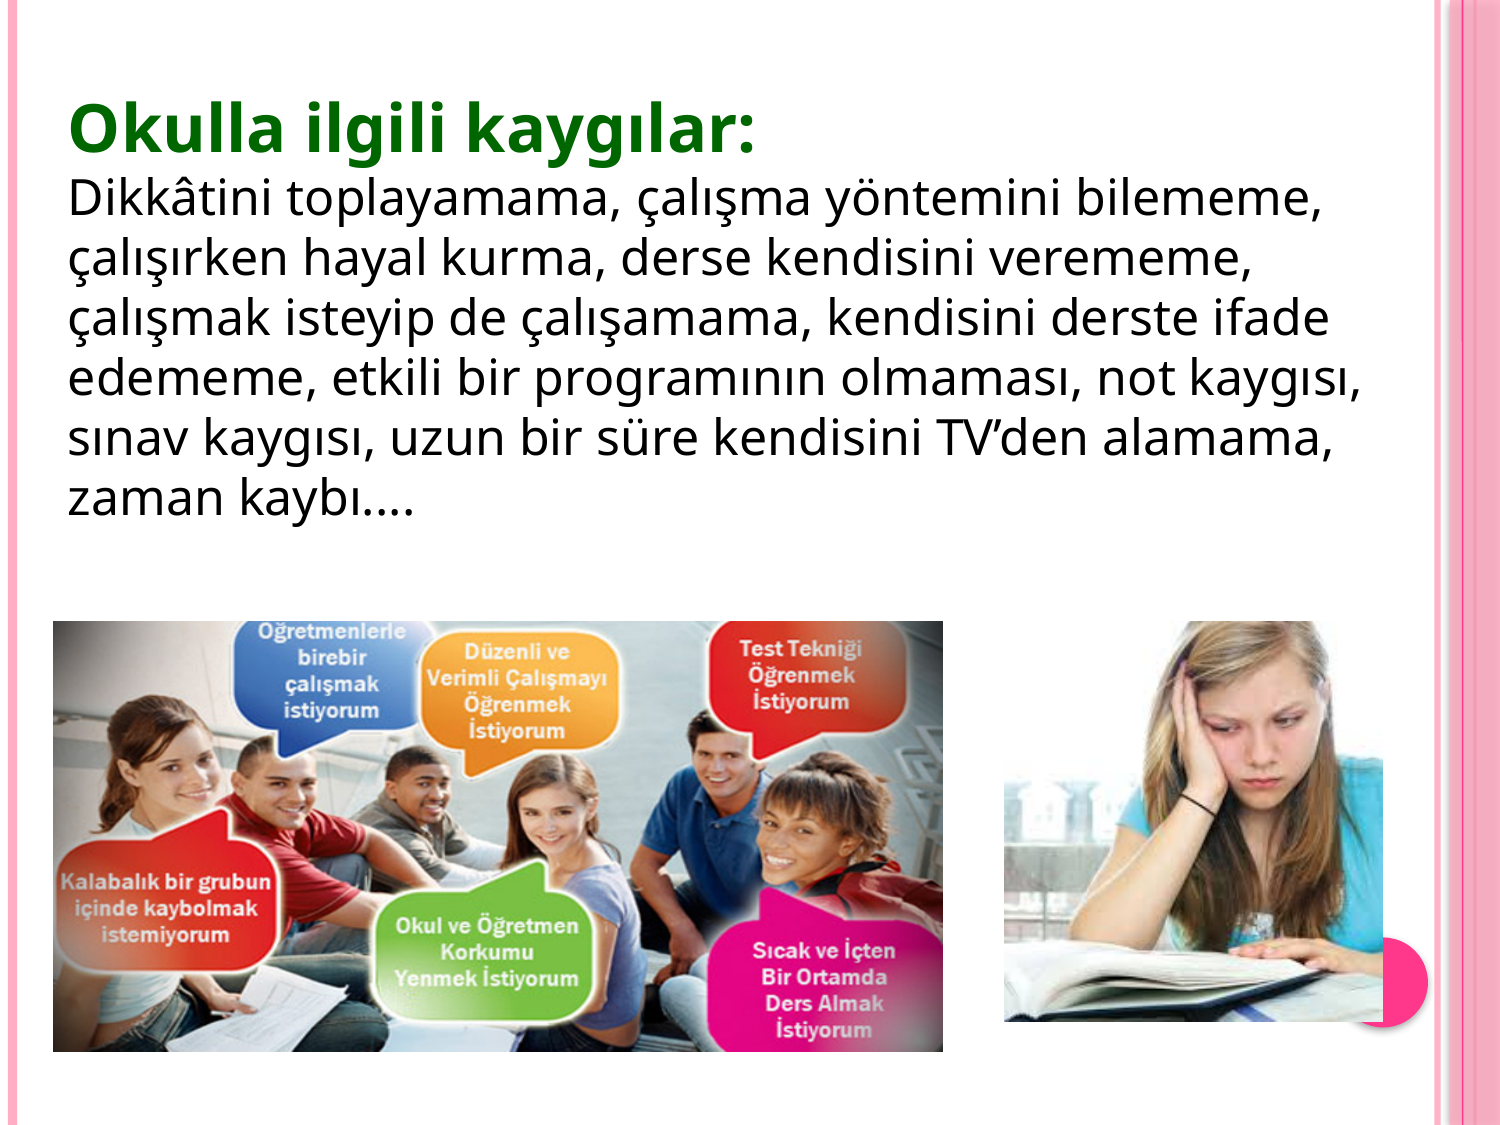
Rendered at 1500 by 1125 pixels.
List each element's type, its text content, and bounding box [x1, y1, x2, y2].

text_box Okulla ilgili kaygılar: Dikkâtini toplayamama, çalışma yöntemini bilememe, çalışırken hayal kurma, derse kendisini verememe, çalışmak isteyip de çalışamama, kendisini derste ifade edememe, etkili bir programının olmaması, not kaygısı, sınav kaygısı, uzun bir süre kendisini TV’den alamama, zaman kaybı.... [53, 78, 1383, 593]
picture [52, 620, 943, 1053]
picture [1003, 620, 1383, 1023]
